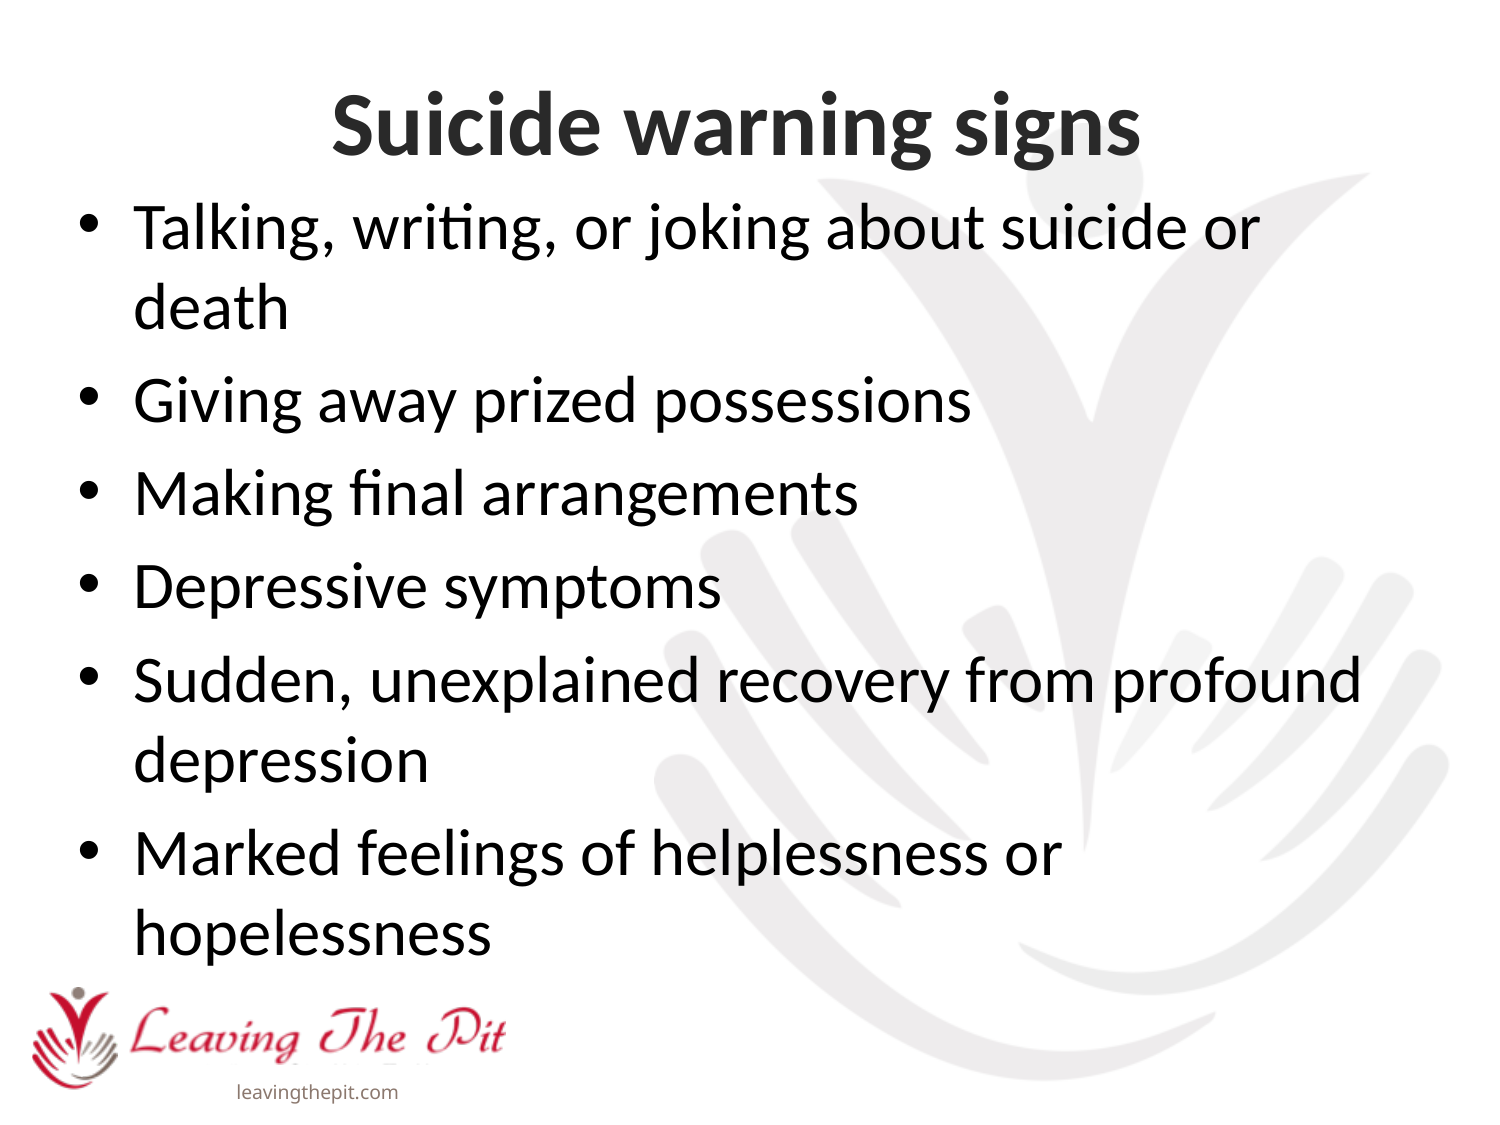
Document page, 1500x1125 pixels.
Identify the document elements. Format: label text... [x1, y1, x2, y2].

picture [128, 1003, 506, 1065]
list Talking, writing, or joking about suicide or death Giving away prized possessions Making final arrangements Depressive symptoms Sudden, unexplained recovery from profound depression Marked feelings of helplessness or hopelessness [62, 174, 1413, 875]
picture [32, 987, 118, 1096]
title Suicide warning signs [62, 24, 1413, 174]
